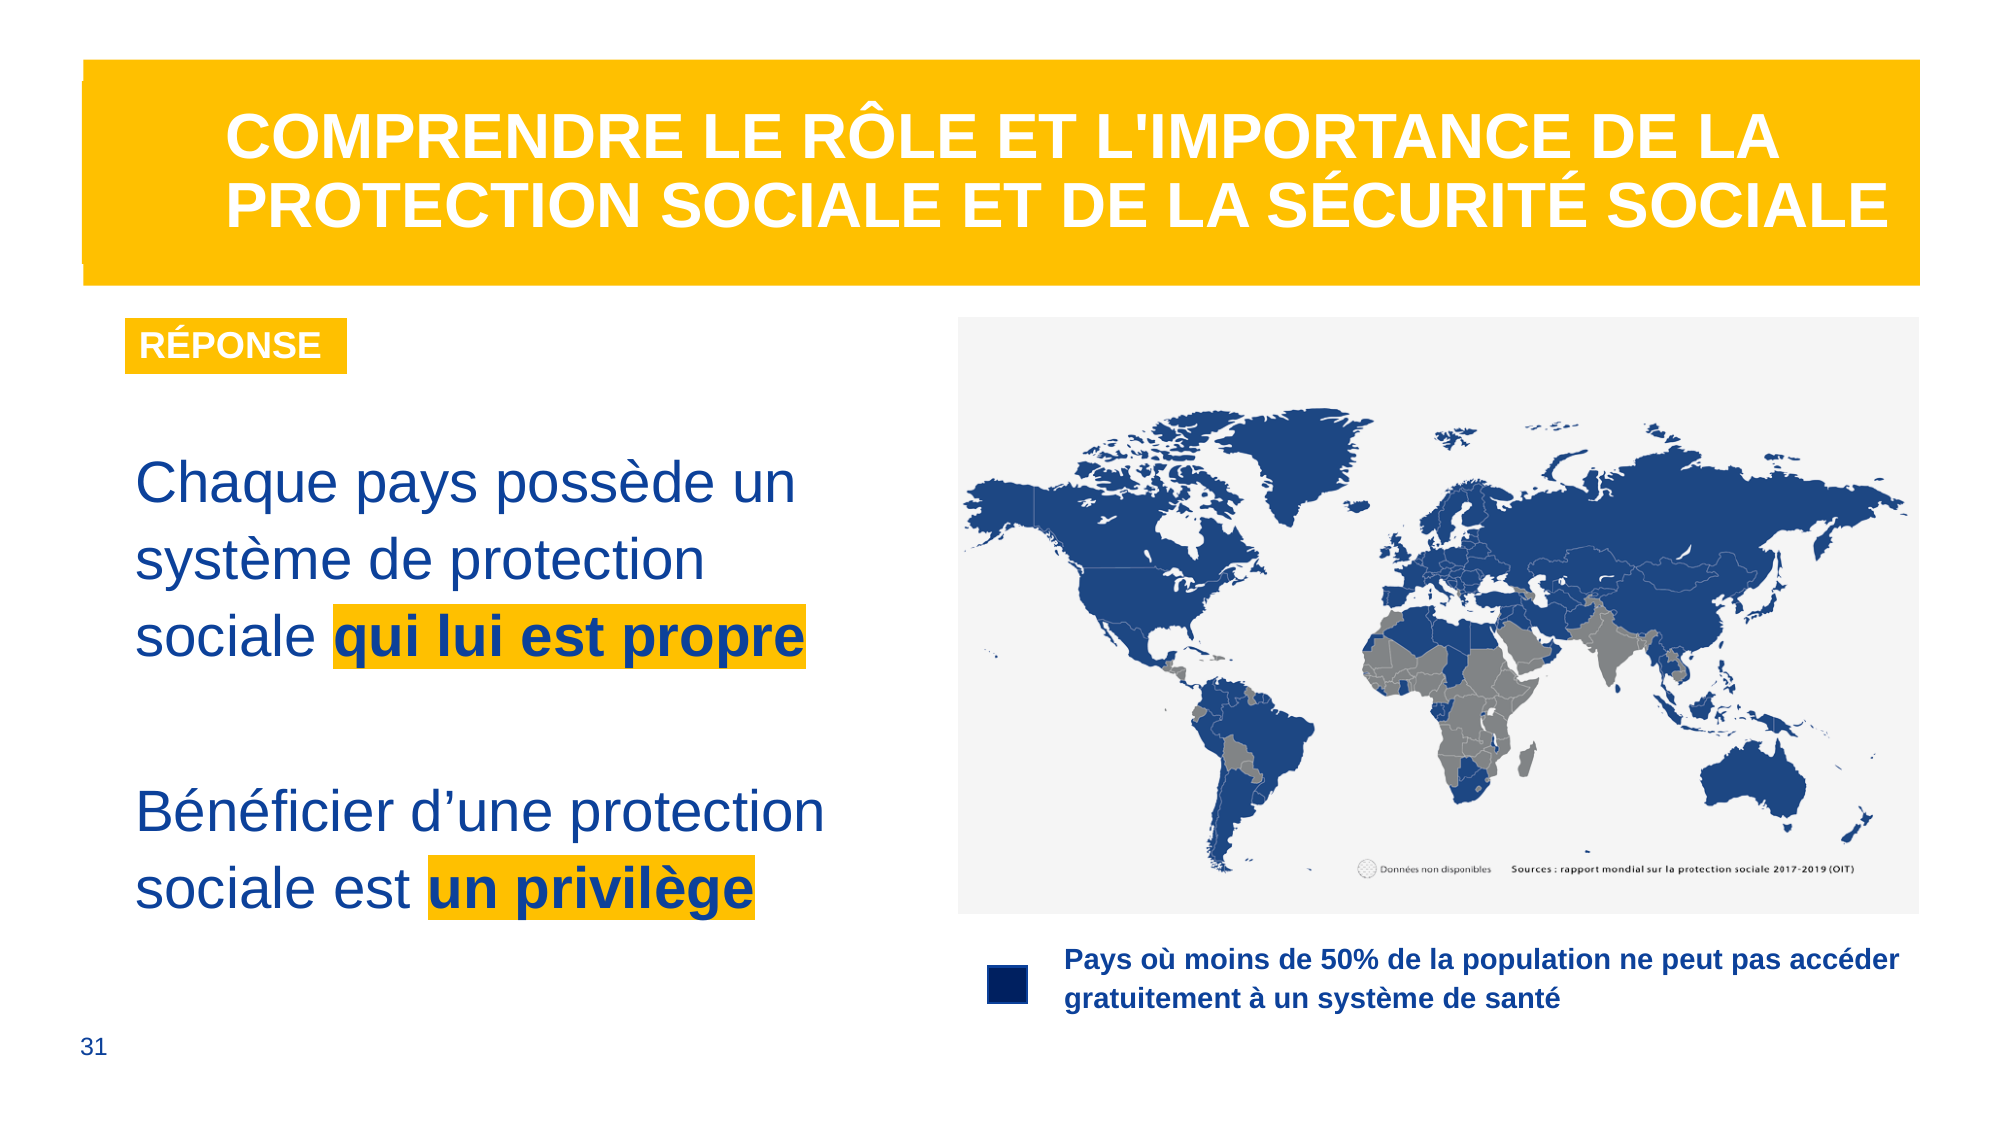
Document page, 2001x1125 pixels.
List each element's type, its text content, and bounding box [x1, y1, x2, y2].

text_box comprendre LE RÔLE ET l'importance de la protection sociale et de la sécurité sociale [83, 59, 1920, 286]
list Chaque pays possède un système de protection sociale qui lui est propre [82, 430, 866, 706]
text_box Bénéficier d’une protection sociale est un privilège [82, 758, 959, 1012]
text_box Pays où moins de 50% de la population ne peut pas accéder gratuitement à un système de santé [1011, 929, 1919, 1044]
table_header RÉPONSE [125, 318, 347, 374]
text_box [987, 965, 1028, 1004]
picture [958, 317, 1919, 914]
slide_number 31 [64, 1021, 183, 1070]
